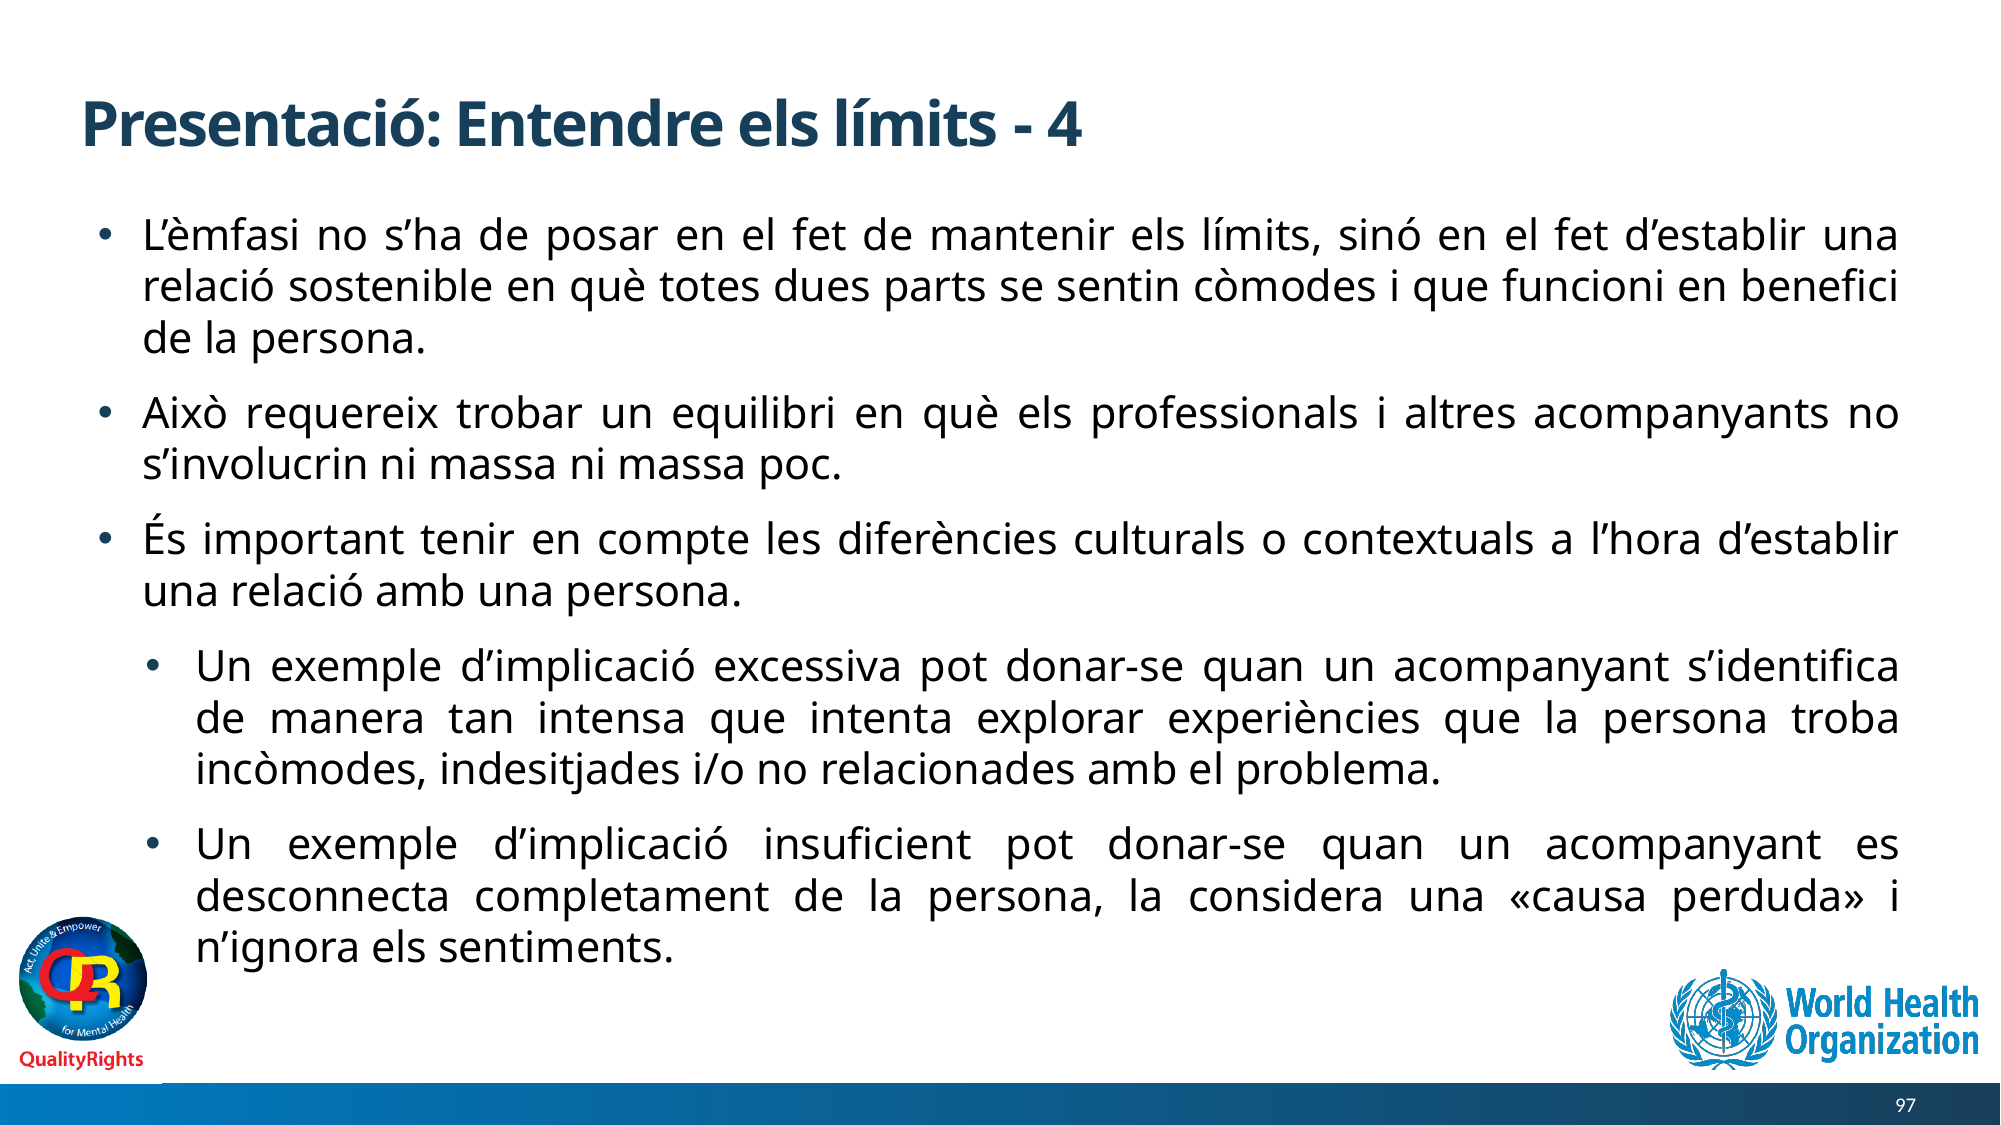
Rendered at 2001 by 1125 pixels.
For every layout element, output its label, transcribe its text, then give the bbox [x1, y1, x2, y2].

picture [1683, 987, 1697, 1047]
picture [1670, 987, 1680, 1010]
picture [1860, 1000, 1865, 1012]
picture [1750, 987, 1762, 1003]
picture [1805, 987, 1811, 1002]
picture [1692, 1031, 1700, 1042]
picture [1698, 1047, 1750, 1060]
picture [1711, 995, 1721, 1004]
picture [1744, 1003, 1751, 1016]
picture [1821, 1000, 1826, 1012]
picture [1704, 1019, 1711, 1031]
picture [0, 899, 162, 1084]
picture [1958, 1000, 1962, 1012]
picture [1725, 1042, 1747, 1054]
picture [1670, 1030, 1715, 1070]
picture [1738, 1019, 1744, 1030]
picture [1689, 993, 1706, 1016]
picture [1701, 987, 1710, 992]
picture [1747, 992, 1758, 1016]
picture [1792, 987, 1797, 1004]
picture [1711, 1031, 1722, 1038]
picture [1706, 1038, 1722, 1046]
title Presentació: Entendre els límits - 4 [65, 83, 1672, 154]
picture [1732, 969, 1978, 1070]
picture [1747, 1019, 1758, 1041]
picture [1891, 987, 1897, 999]
picture [1758, 1004, 1765, 1035]
picture [1742, 1019, 1751, 1034]
picture [1704, 1004, 1712, 1015]
picture [1716, 1064, 1731, 1070]
list L’èmfasi no s’ha de posar en el fet de mantenir els límits, sinó en el fet d’establir una relació sostenible en què totes dues parts se sentin còmodes i que funcioni en benefici de la persona. Això requereix trobar un equilibri en què els professionals i altres acompanyants no s’involucrin ni massa ni massa poc. És important tenir en compte les diferències culturals o contextuals a l’hora d’establir una relació amb una persona. Un exemple d’implicació excessiva pot donar-se quan un acompanyant s’identifica de manera tan intensa que intenta explorar experiències que la persona troba incòmodes, indesitjades i/o no relacionades amb el problema. Un exemple d’implicació insuficient pot donar-se quan un acompanyant es desconnecta completament de la persona, la considera una «causa perduda» i n’ignora els sentiments. [83, 200, 1917, 987]
picture [1701, 1042, 1722, 1054]
